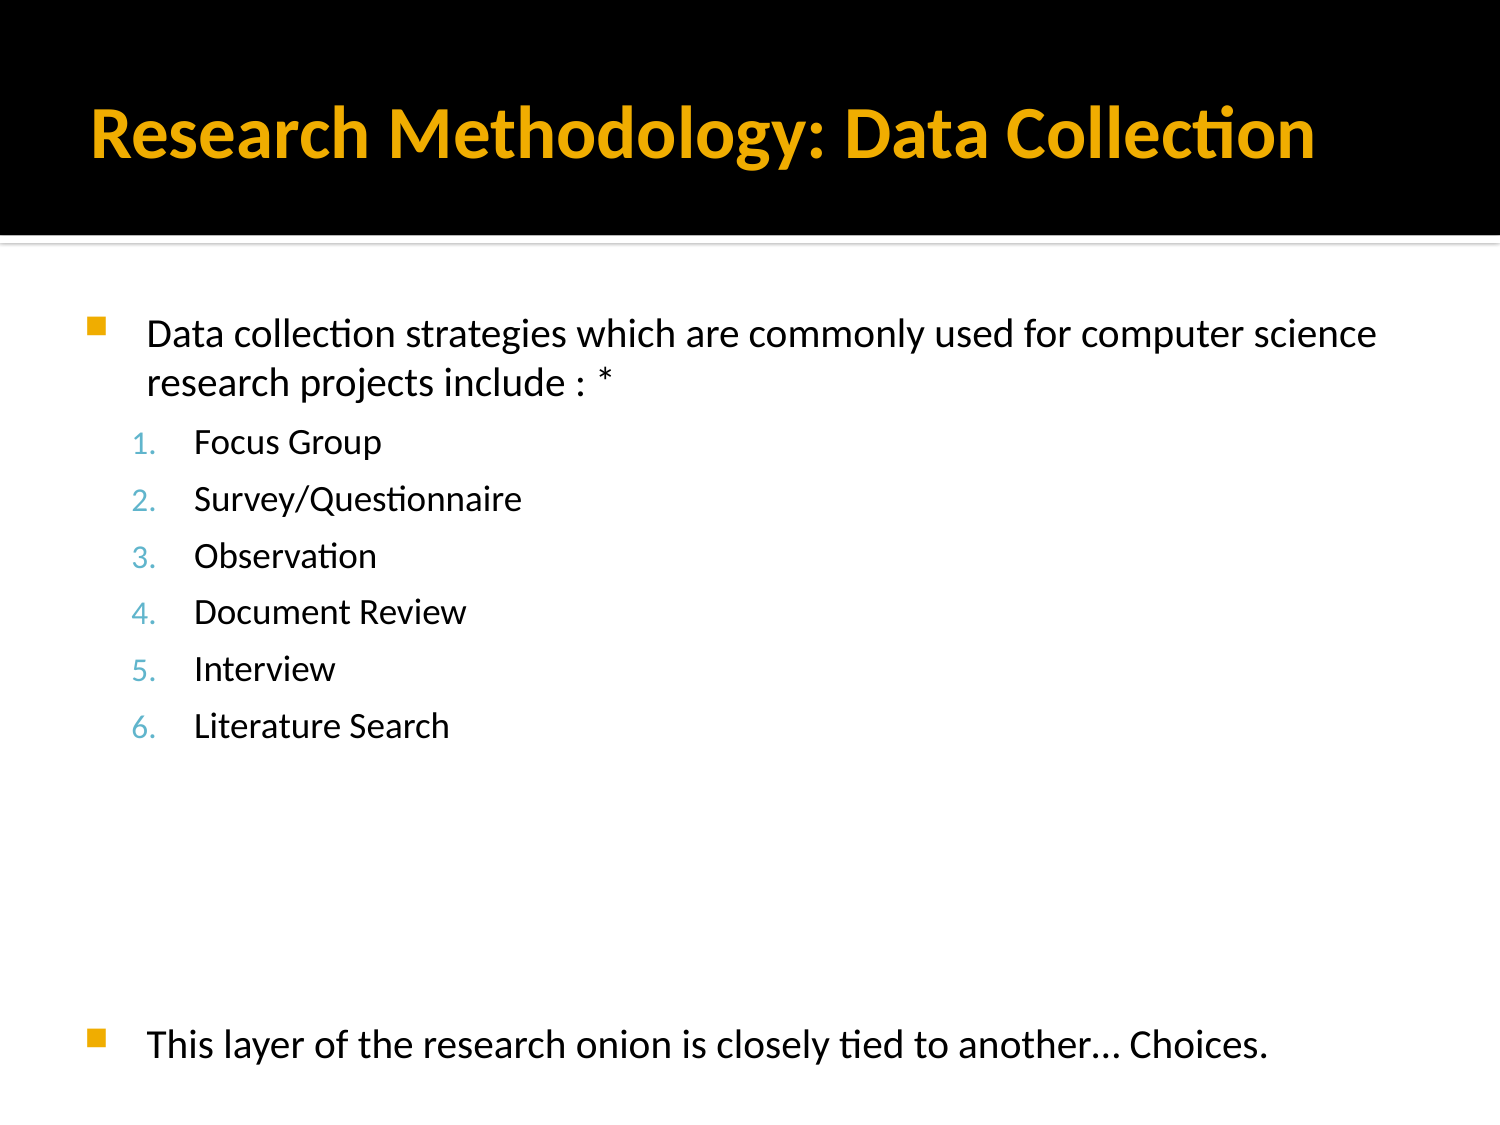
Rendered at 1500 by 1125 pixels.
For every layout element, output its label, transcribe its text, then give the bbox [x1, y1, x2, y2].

title Research Methodology: Data Collection [75, 25, 1425, 231]
list Data collection strategies which are commonly used for computer science research projects include : * Focus Group Survey/Questionnaire Observation Document Review Interview Literature Search This layer of the research onion is closely tied to another… Choices. [75, 291, 1425, 1083]
